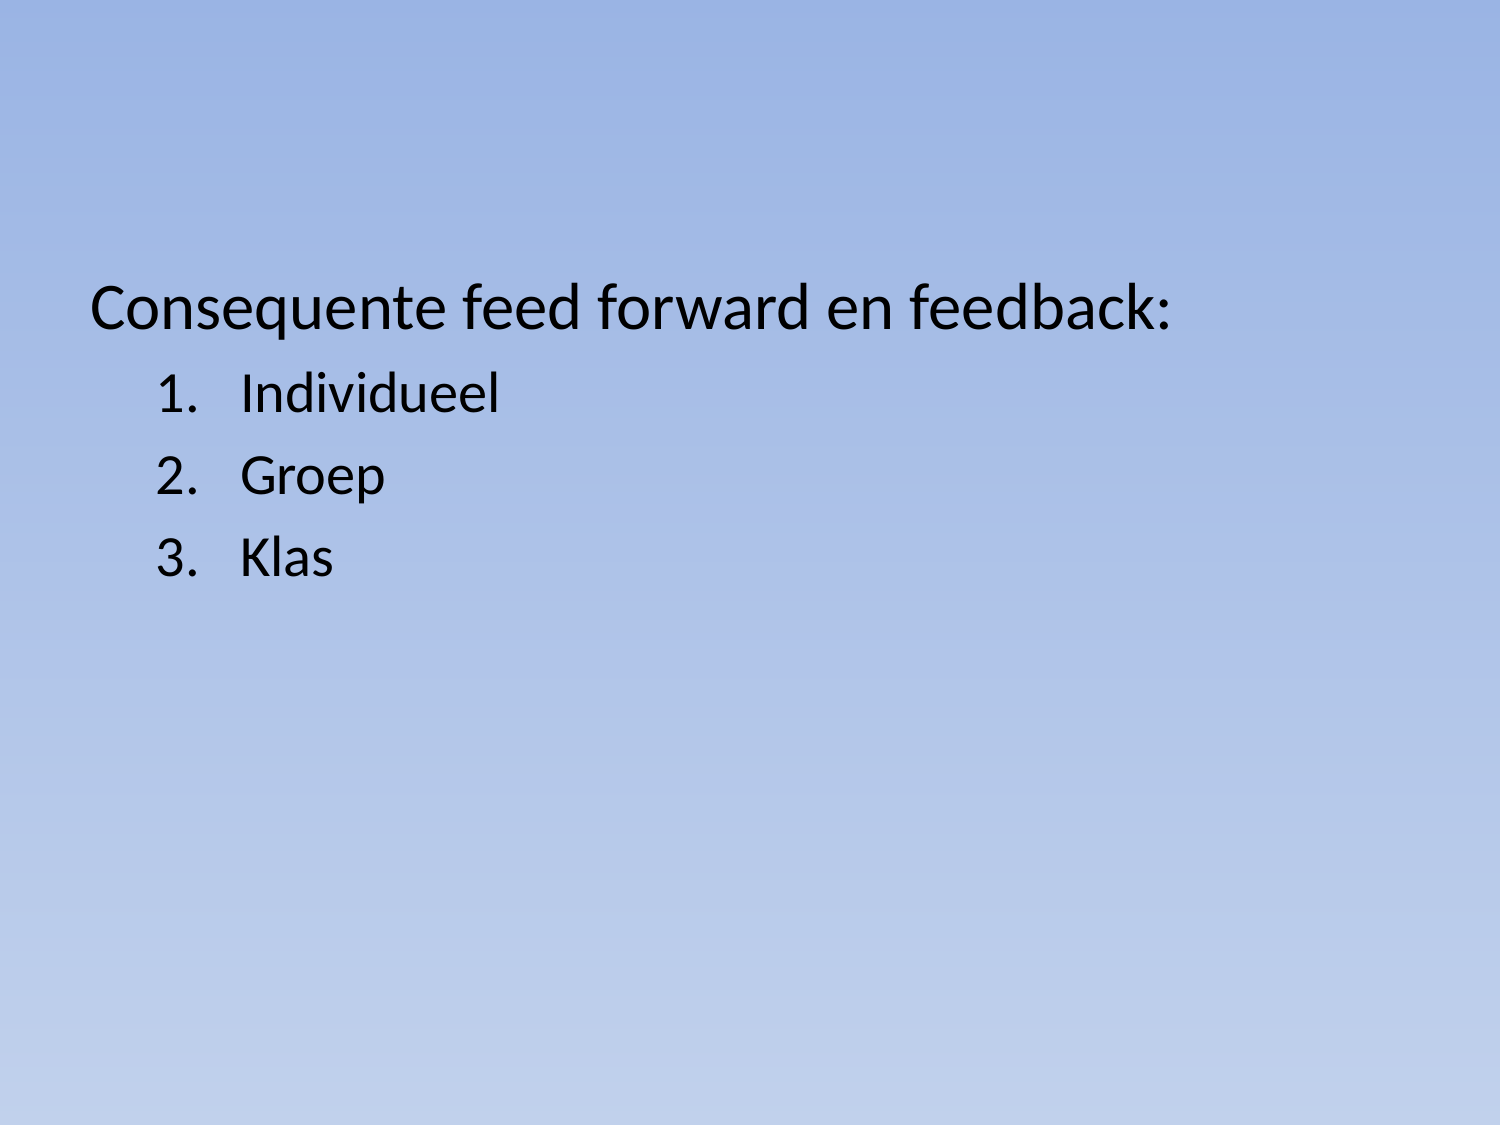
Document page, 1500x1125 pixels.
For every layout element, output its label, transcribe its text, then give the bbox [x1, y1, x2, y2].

list Consequente feed forward en feedback: Individueel Groep Klas [75, 255, 1425, 1005]
